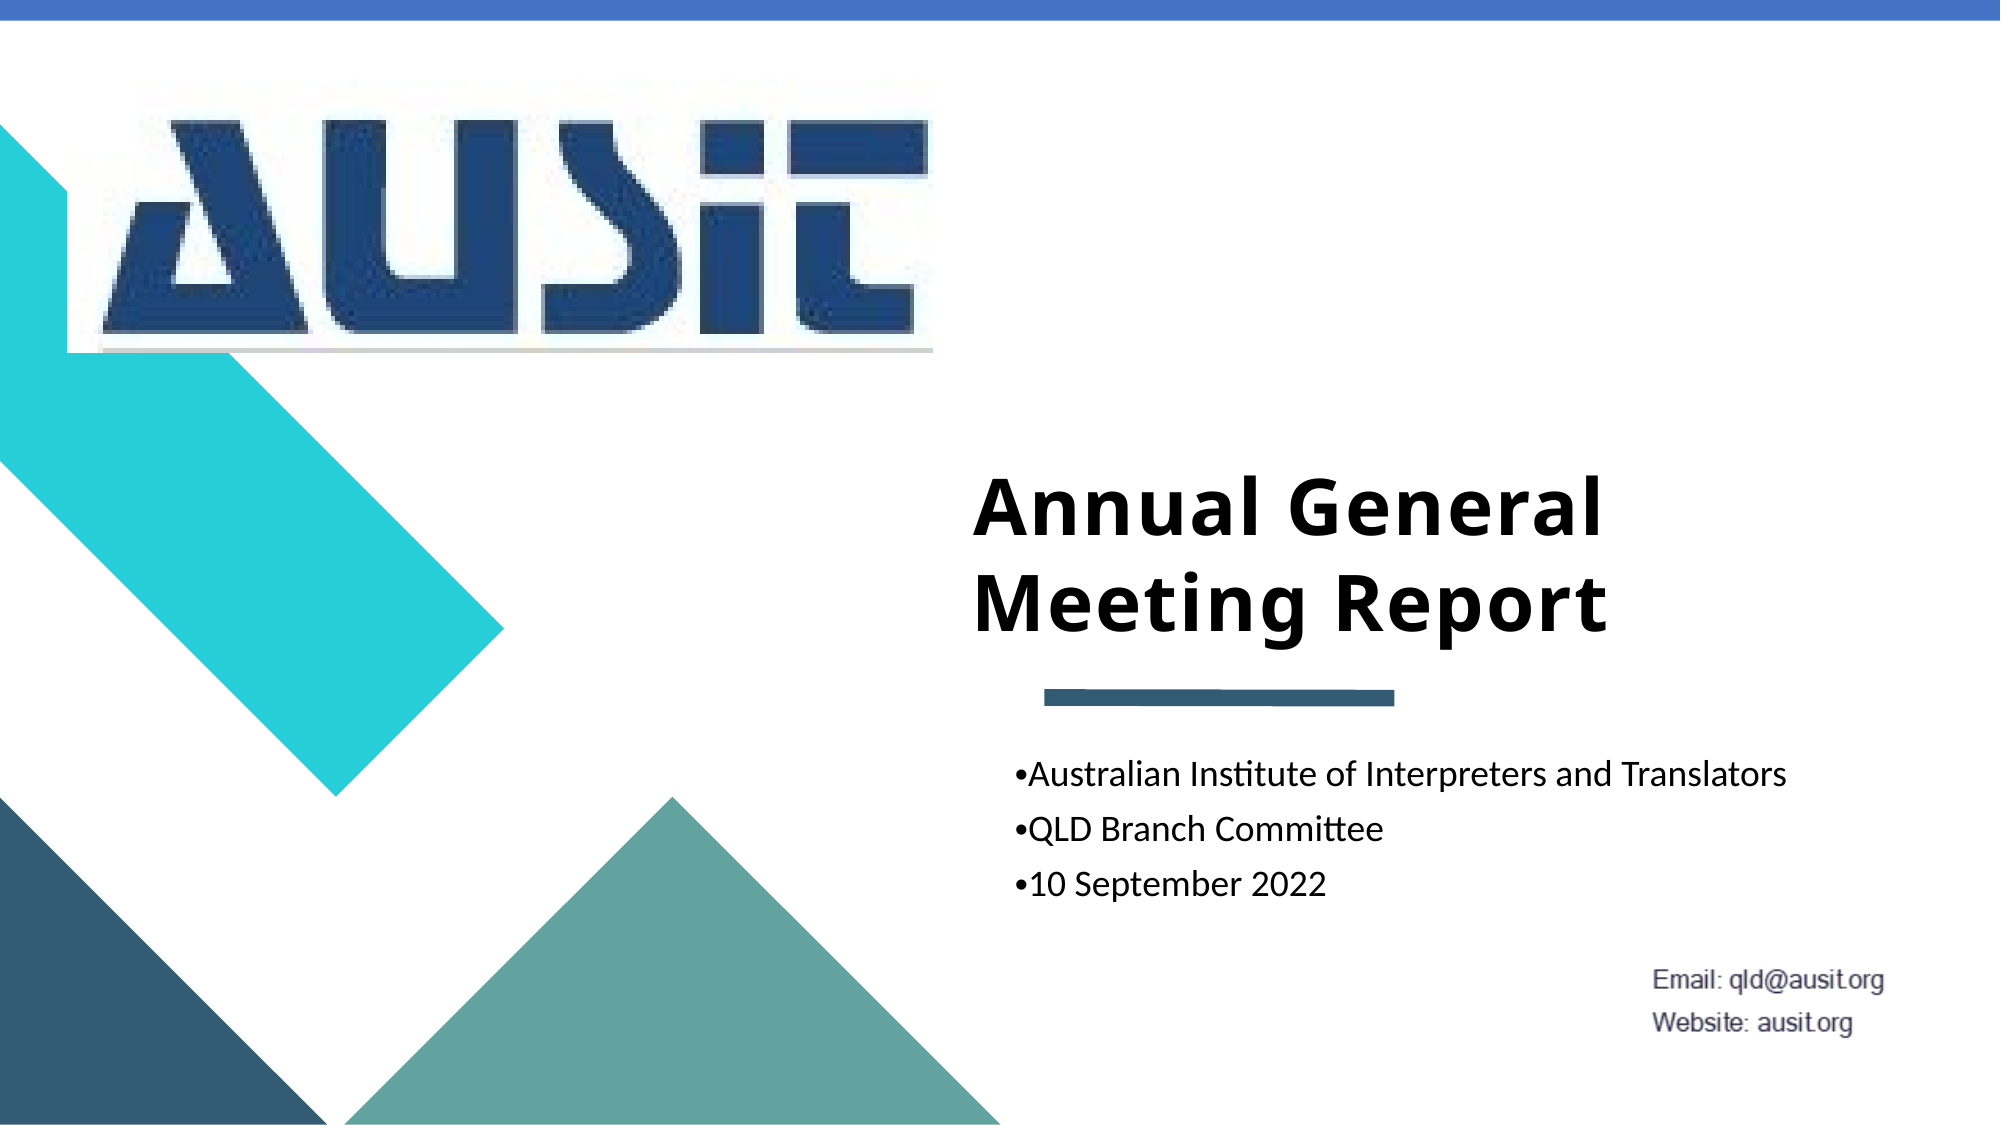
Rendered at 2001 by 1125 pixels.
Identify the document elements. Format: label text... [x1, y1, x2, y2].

text_box [0, 0, 2000, 21]
list Australian Institute of Interpreters and Translators QLD Branch Committee 10 September 2022 [999, 519, 1916, 1125]
title Annual General Meeting Report [896, 450, 1685, 660]
picture [1637, 957, 1946, 1054]
picture [67, 79, 933, 353]
